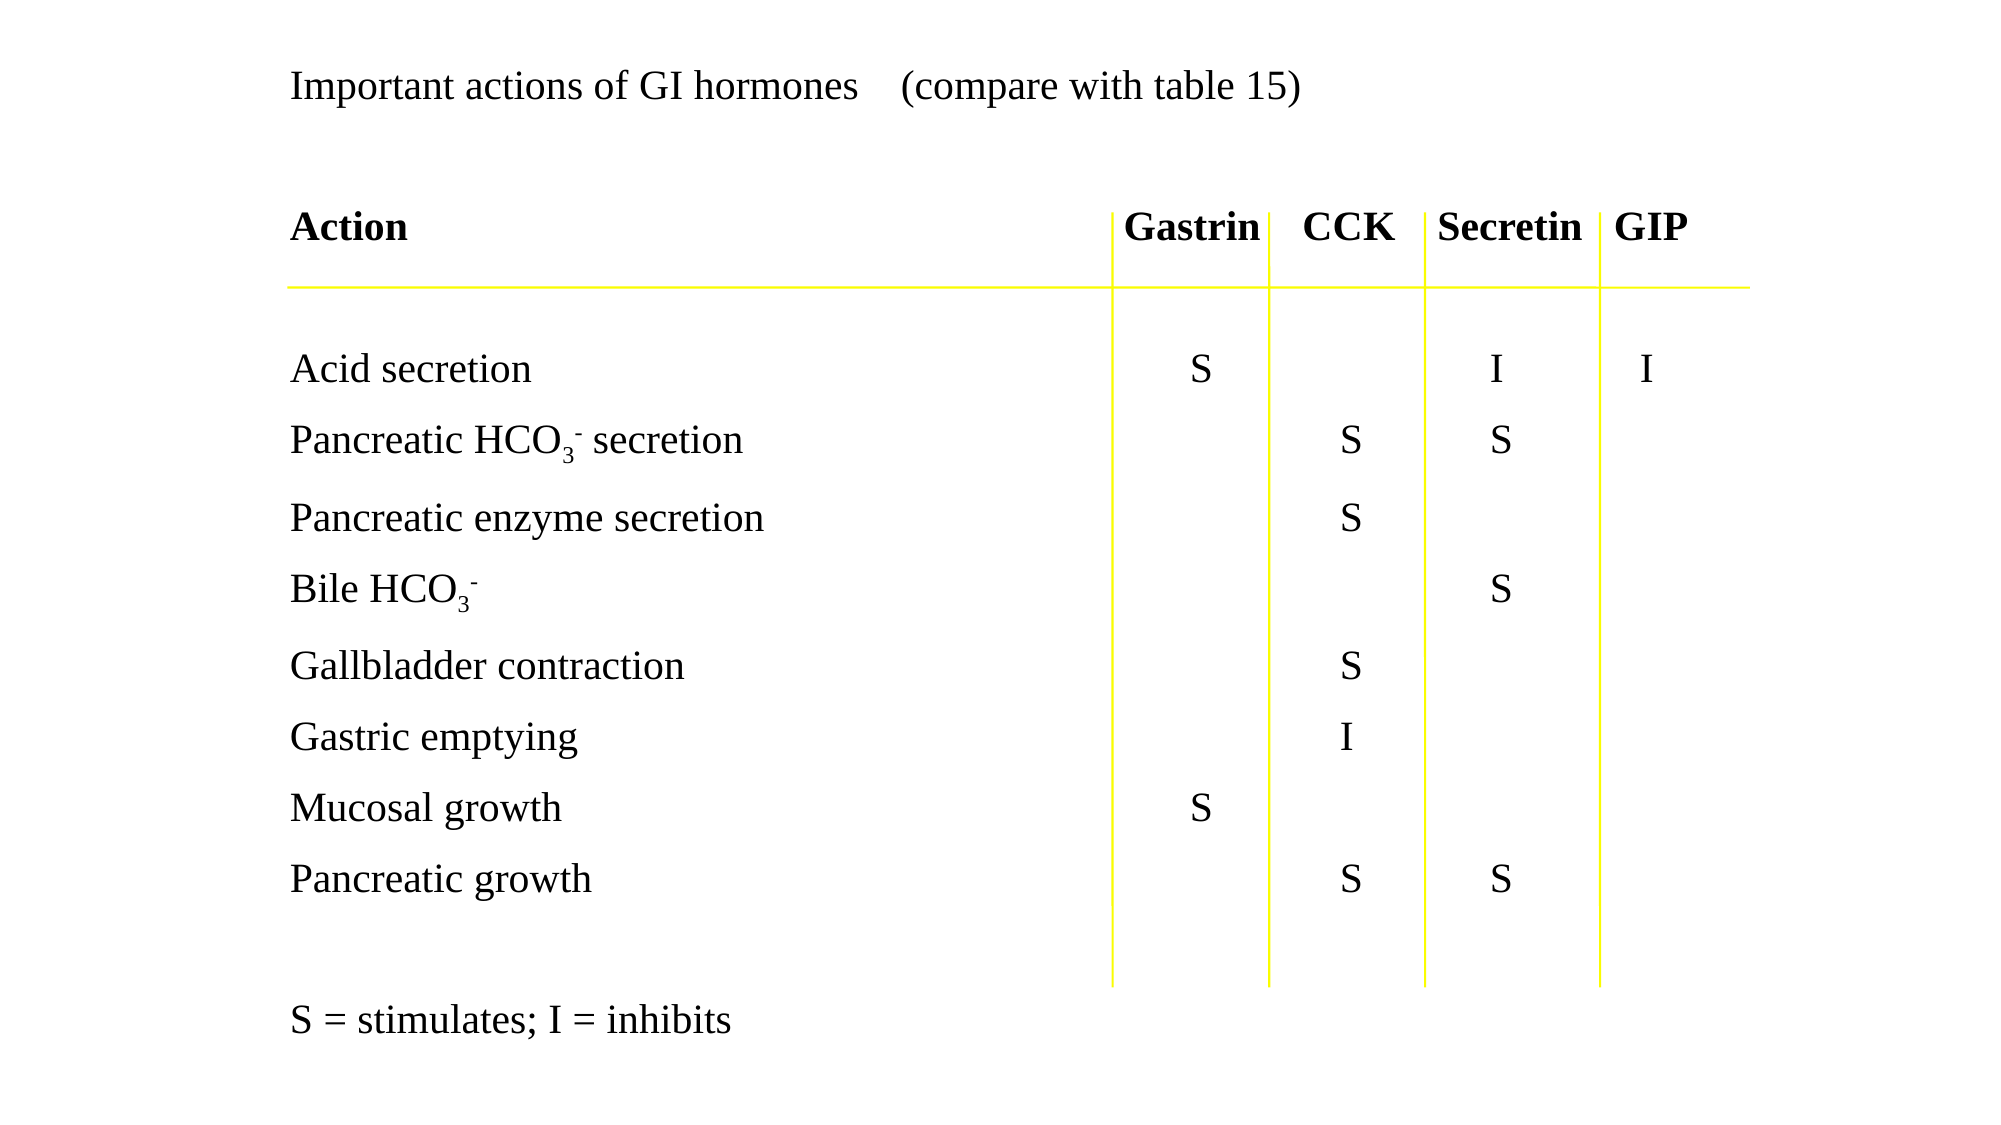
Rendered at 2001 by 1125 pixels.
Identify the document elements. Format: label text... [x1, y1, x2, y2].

text_box Important actions of GI hormones (compare with table 15) Action Gastrin CCK Secretin GIP Acid secretion S I I Pancreatic HCO3- secretion S S Pancreatic enzyme secretion S Bile HCO3- S Gallbladder contraction S Gastric emptying I Mucosal growth S Pancreatic growth S S S = stimulates; I = inhibits [275, 50, 1750, 1050]
